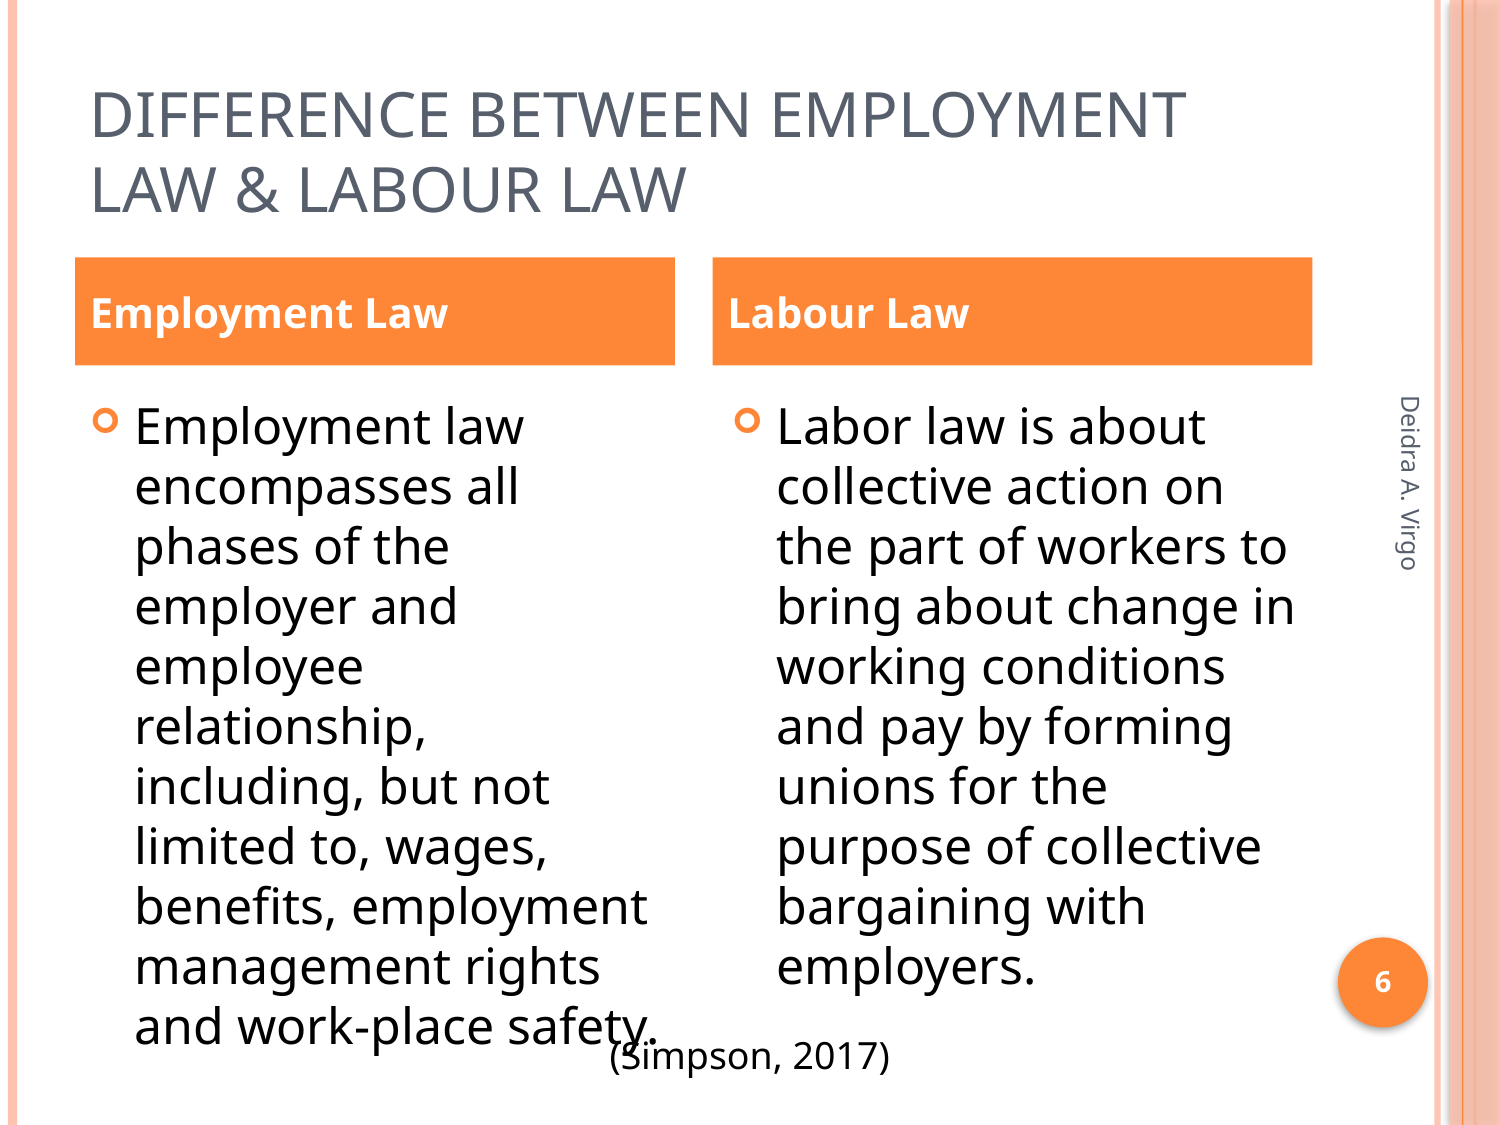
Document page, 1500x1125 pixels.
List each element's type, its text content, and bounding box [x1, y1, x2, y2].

text_box (Simpson, 2017) [594, 1024, 905, 1085]
list Labour Law [712, 257, 1313, 366]
list Employment law encompasses all phases of the employer and employee relationship, including, but not limited to, wages, benefits, employment management rights and work-place safety. [75, 387, 675, 1025]
list Employment Law [75, 257, 675, 366]
list Labor law is about collective action on the part of workers to bring about change in working conditions and pay by forming unions for the purpose of collective bargaining with employers. [717, 387, 1318, 1025]
footer Deidra A. Virgo [1379, 380, 1440, 906]
title Difference between Employment Law & Labour Law [75, 44, 1313, 233]
slide_number 6 [1333, 940, 1434, 1027]
